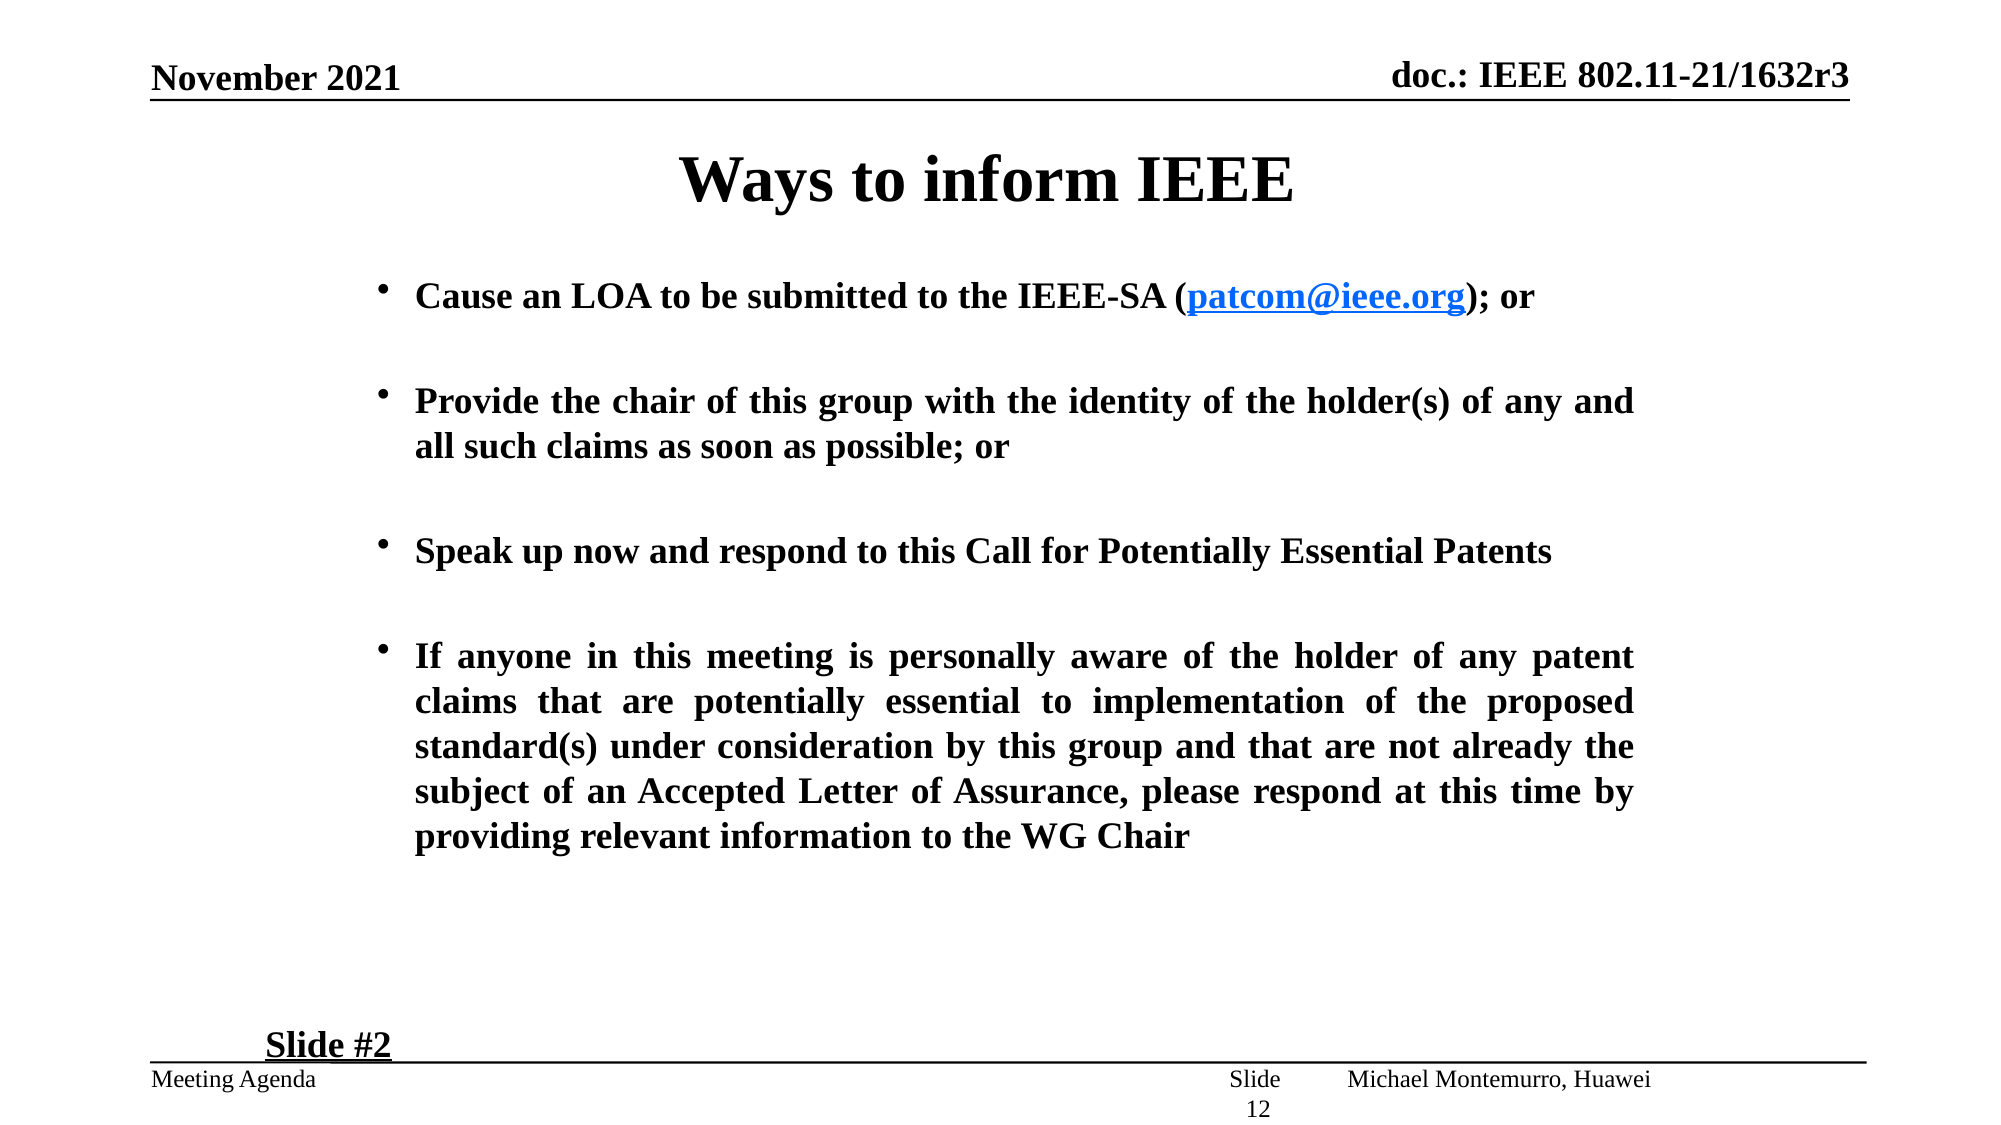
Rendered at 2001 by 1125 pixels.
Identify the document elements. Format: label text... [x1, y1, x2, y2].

footer Michael Montemurro, Huawei [1249, 1061, 1652, 1093]
text_box Cause an LOA to be submitted to the IEEE-SA (patcom@ieee.org); or Provide the chair of this group with the identity of the holder(s) of any and all such claims as soon as possible; or Speak up now and respond to this Call for Potentially Essential Patents If anyone in this meeting is personally aware of the holder of any patent claims that are potentially essential to implementation of the proposed standard(s) under consideration by this group and that are not already the subject of an Accepted Letter of Assurance, please respond at this time by providing relevant information to the WG Chair [362, 246, 1650, 1100]
text_box Slide #2 [250, 1012, 407, 1073]
text_box [337, 37, 1688, 163]
text_box Ways to inform IEEE [337, 87, 1638, 263]
